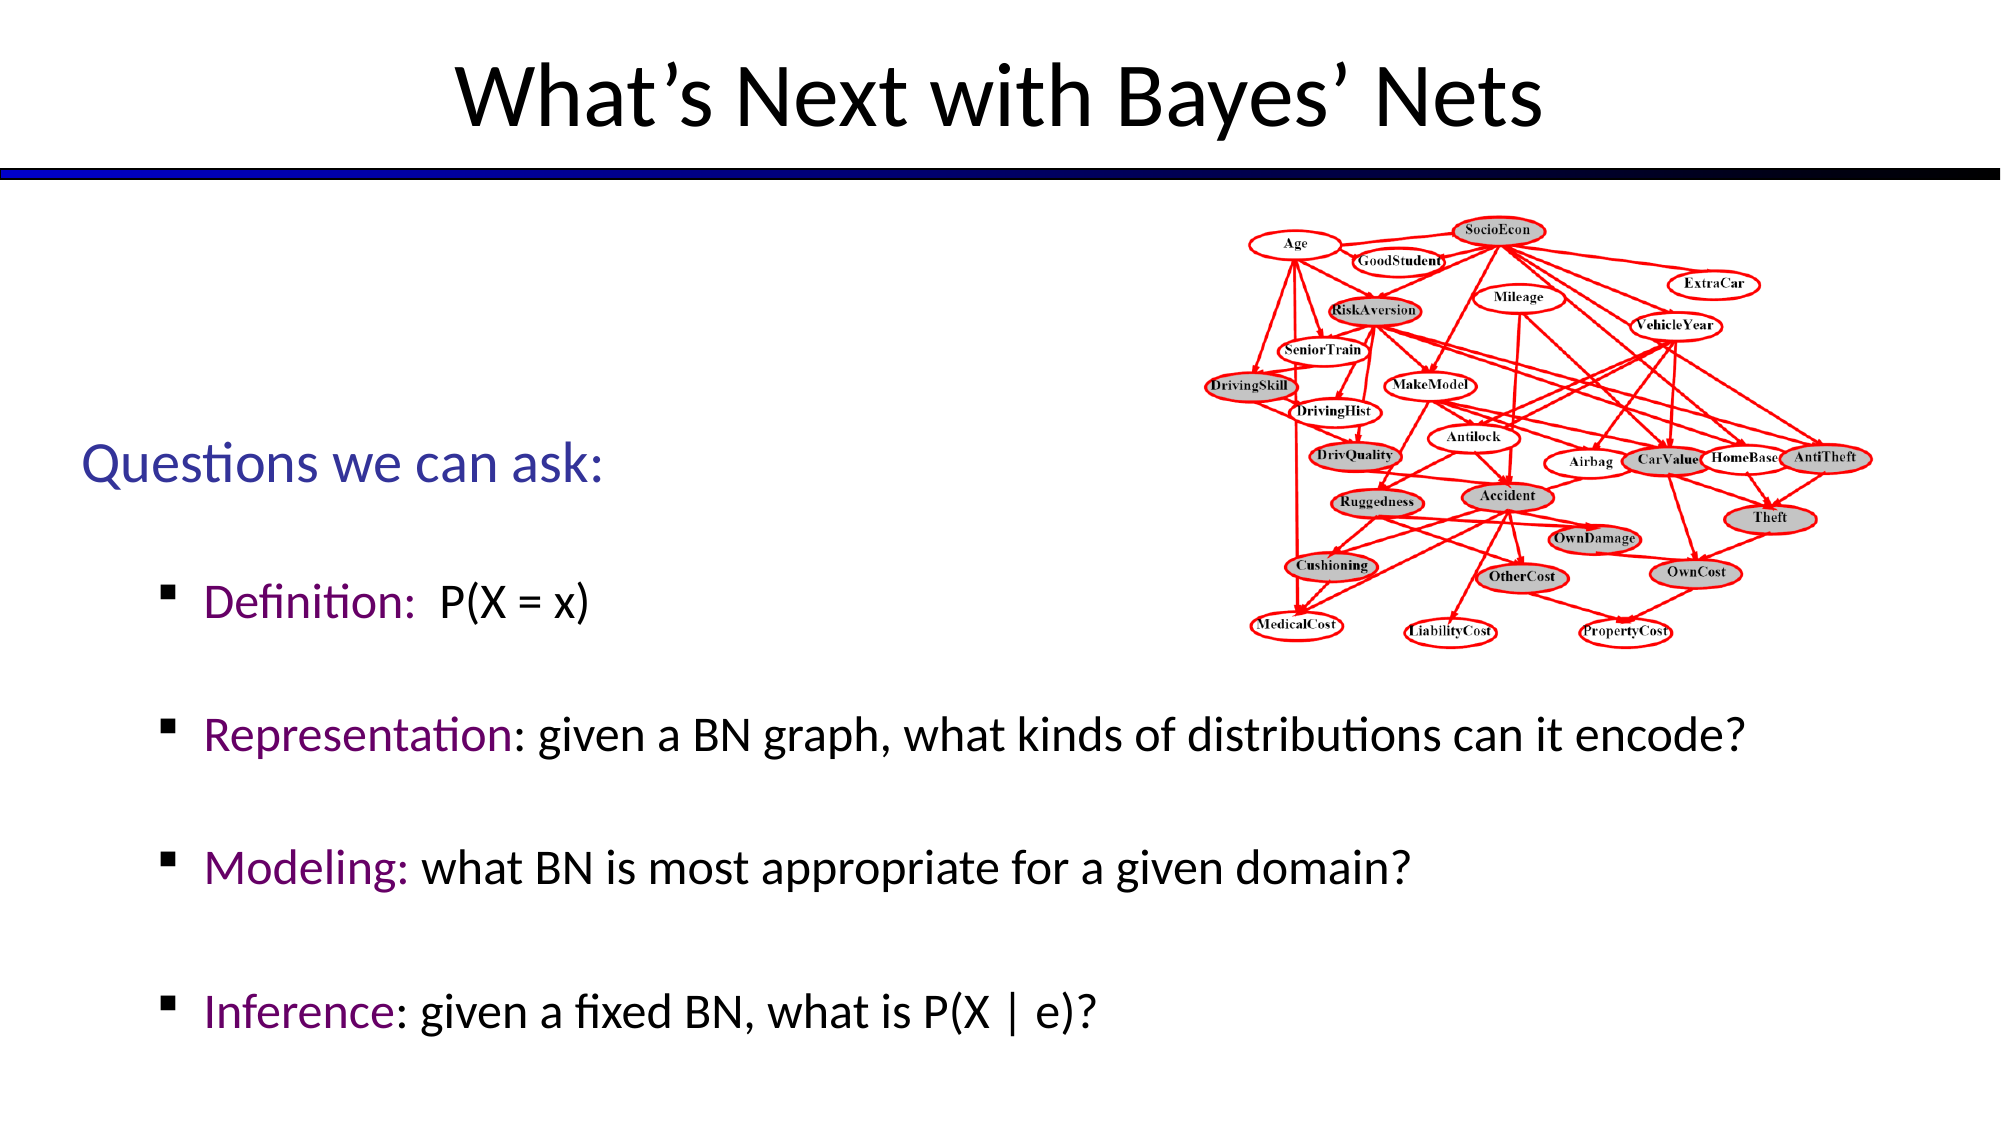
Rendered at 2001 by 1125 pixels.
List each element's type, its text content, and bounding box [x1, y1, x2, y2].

title What’s Next with Bayes’ Nets [0, 0, 2000, 184]
picture [1199, 212, 1880, 662]
list Questions we can ask: Definition: P(X = x) Representation: given a BN graph, what kinds of distributions can it encode? Modeling: what BN is most appropriate for a given domain? Inference: given a fixed BN, what is P(X | e)? Learning: Given data, what is best BN encoding? [66, 424, 1934, 831]
